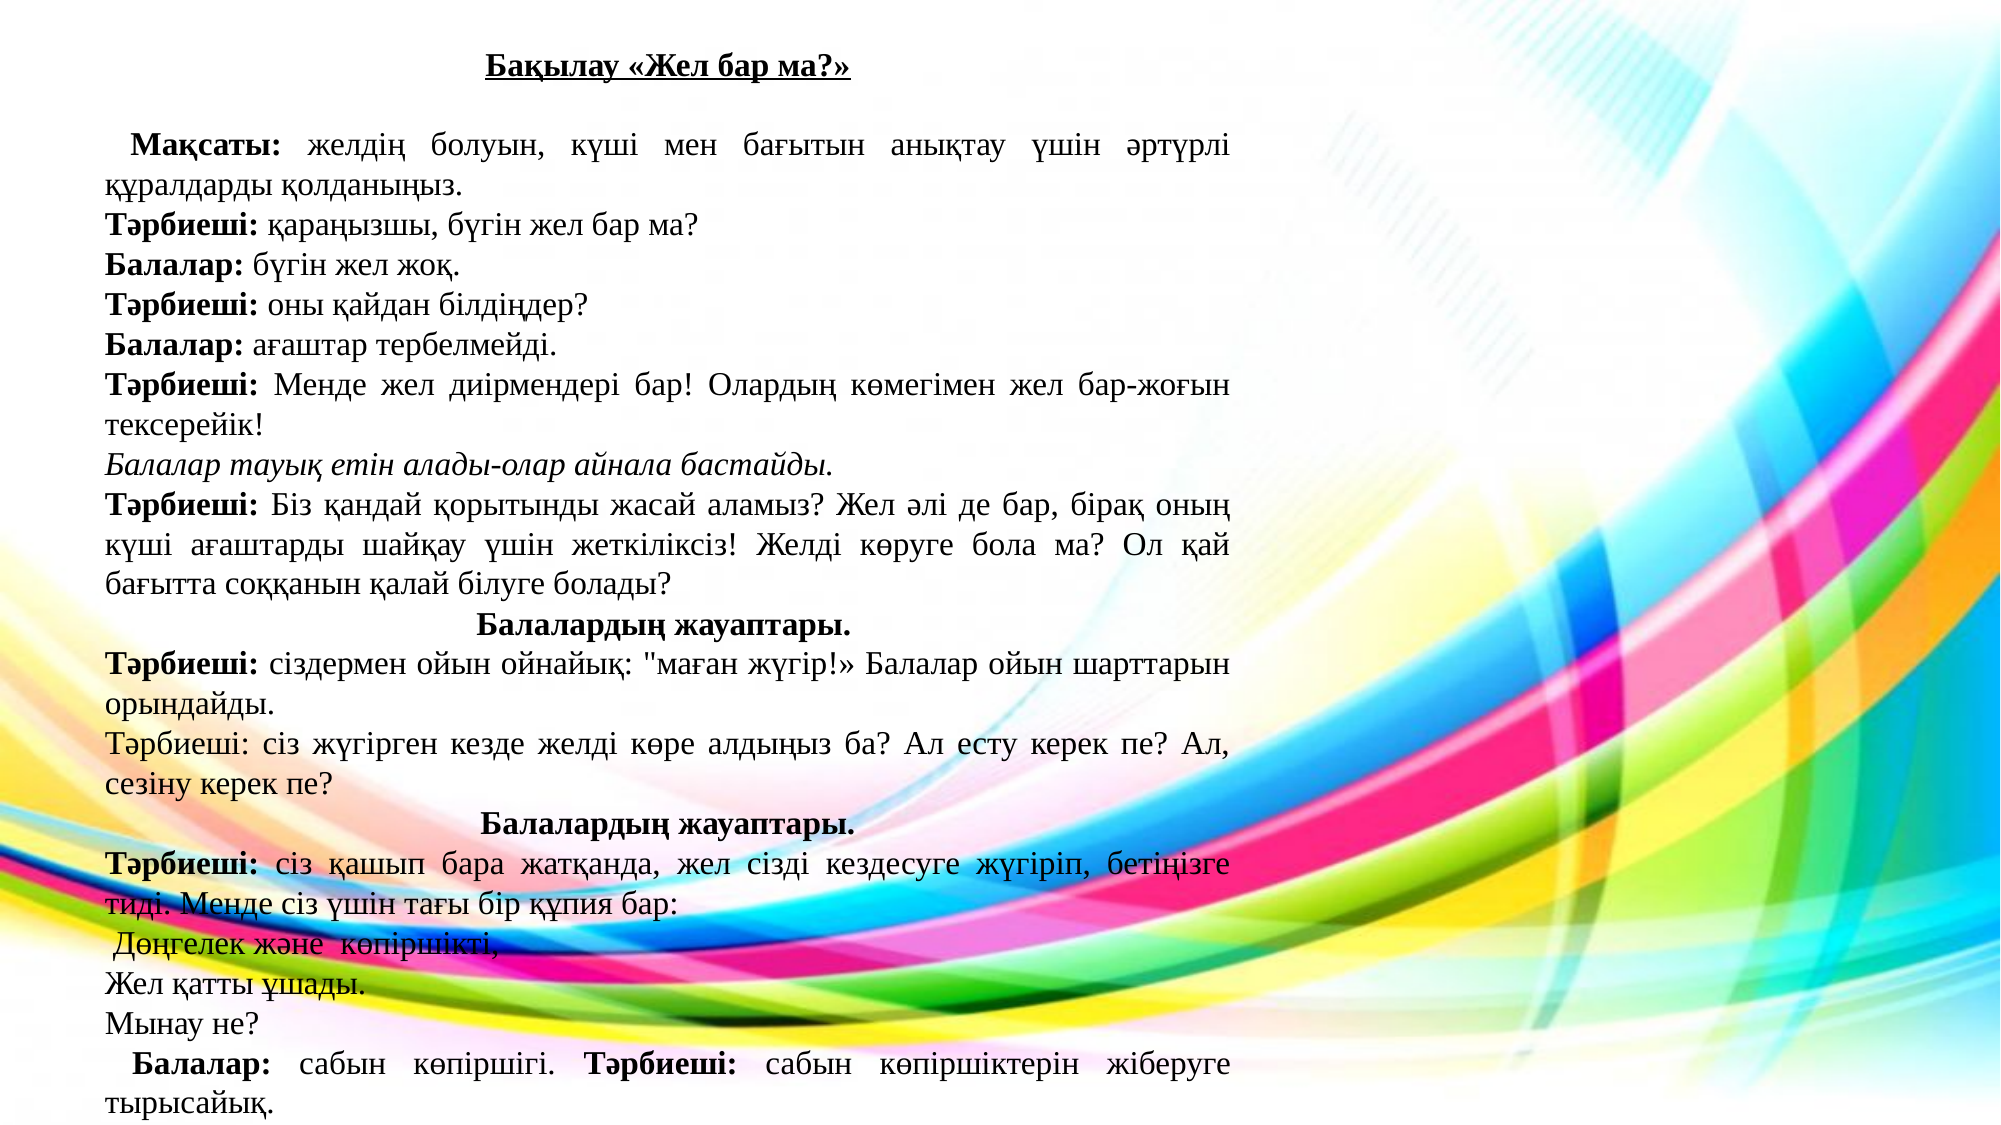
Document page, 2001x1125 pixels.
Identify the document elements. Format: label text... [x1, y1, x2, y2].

picture [0, 0, 2001, 1125]
text_box Бақылау «Жел бар ма?» Мақсаты: желдің болуын, күші мен бағытын анықтау үшін әртүрлі құралдарды қолданыңыз. Тәрбиеші: қараңызшы, бүгін жел бар ма? Балалар: бүгін жел жоқ. Тәрбиеші: оны қайдан білдіңдер? Балалар: ағаштар тербелмейді. Тәрбиеші: Менде жел диірмендері бар! Олардың көмегімен жел бар-жоғын тексерейік! Балалар тауық етін алады-олар айнала бастайды. Тәрбиеші: Біз қандай қорытынды жасай аламыз? Жел әлі де бар, бірақ оның күші ағаштарды шайқау үшін жеткіліксіз! Желді көруге бола ма? Ол қай бағытта соққанын қалай білуге болады? Балалардың жауаптары. Тәрбиеші: сіздермен ойын ойнайық: "маған жүгір!» Балалар ойын шарттарын орындайды. Тәрбиеші: сіз жүгірген кезде желді көре алдыңыз ба? Ал есту керек пе? Ал, сезіну керек пе? Балалардың жауаптары. Тәрбиеші: сіз қашып бара жатқанда, жел сізді кездесуге жүгіріп, бетіңізге тиді. Менде сіз үшін тағы бір құпия бар: Дөңгелек және көпіршікті, Жел қатты ұшады. Мынау не? Балалар: сабын көпіршігі. Тәрбиеші: сабын көпіршіктерін жіберуге тырысайық. [89, 35, 1247, 1125]
